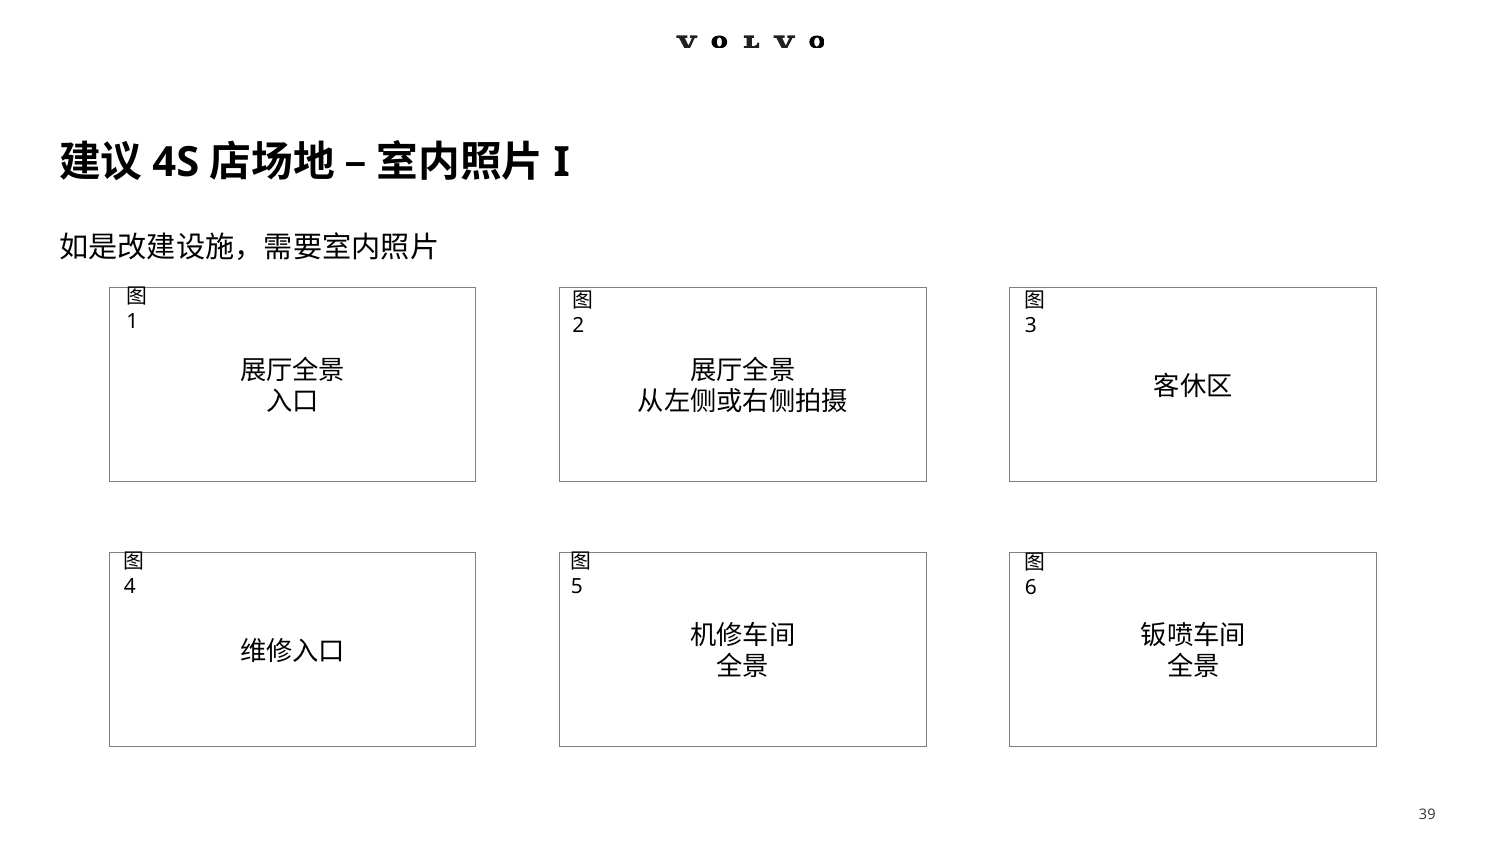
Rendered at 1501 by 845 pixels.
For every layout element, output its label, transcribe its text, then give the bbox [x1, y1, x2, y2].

slide_number 39 [1376, 806, 1436, 824]
title 建议4S店场地 – 室内照片I [59, 132, 1436, 186]
list 如是改建设施，需要室内照片 [59, 221, 1436, 789]
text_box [108, 287, 1377, 747]
